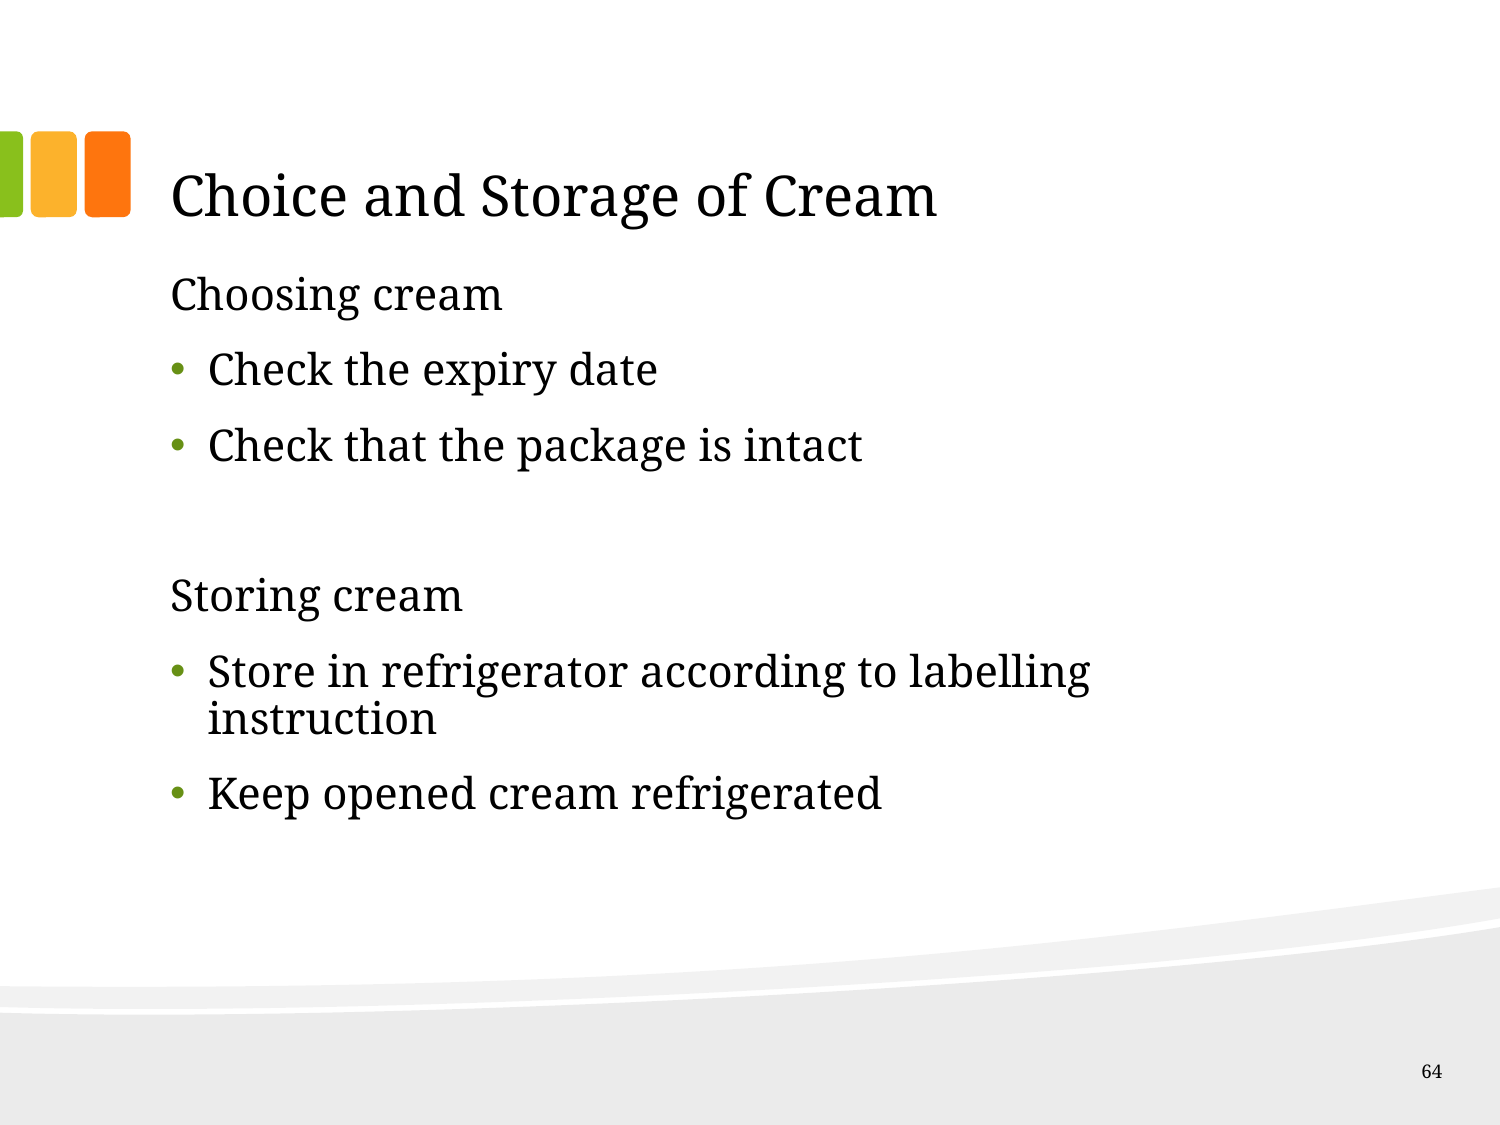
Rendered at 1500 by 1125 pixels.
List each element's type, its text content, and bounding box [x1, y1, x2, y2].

slide_number 64 [1362, 1057, 1463, 1088]
title Choice and Storage of Cream [150, 24, 1350, 238]
list Choosing cream Check the expiry date Check that the package is intact Storing cream Store in refrigerator according to labelling instruction Keep opened cream refrigerated [150, 262, 1350, 1013]
